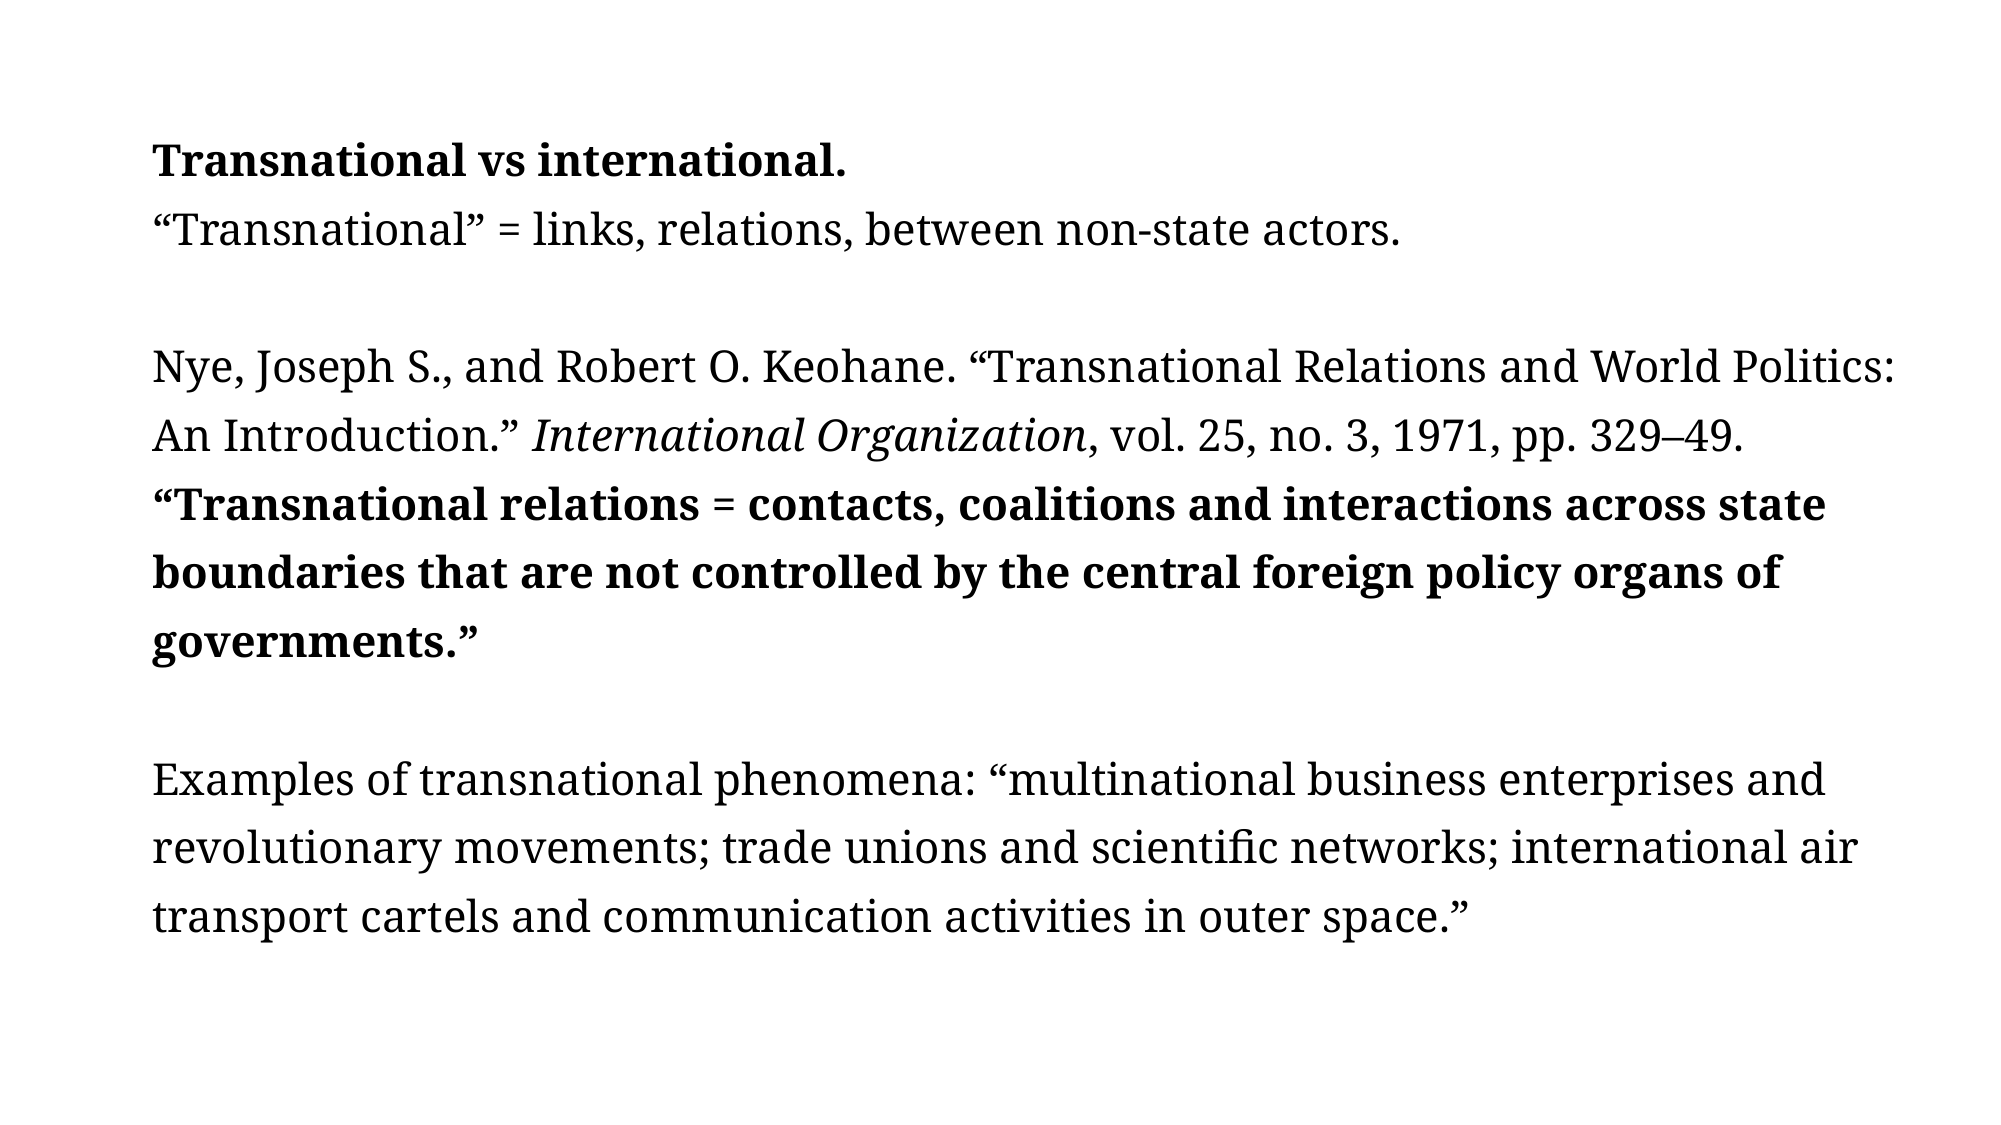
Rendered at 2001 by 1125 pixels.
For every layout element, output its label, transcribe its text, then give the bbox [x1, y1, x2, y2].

list Transnational vs international. “Transnational” = links, relations, between non-state actors. Nye, Joseph S., and Robert O. Keohane. “Transnational Relations and World Politics: An Introduction.” International Organization, vol. 25, no. 3, 1971, pp. 329–49. “Transnational relations = contacts, coalitions and interactions across state boundaries that are not controlled by the central foreign policy organs of governments.” Examples of transnational phenomena: “multinational business enterprises and revolutionary movements; trade unions and scientific networks; international air transport cartels and communication activities in outer space.” [137, 109, 1932, 1014]
